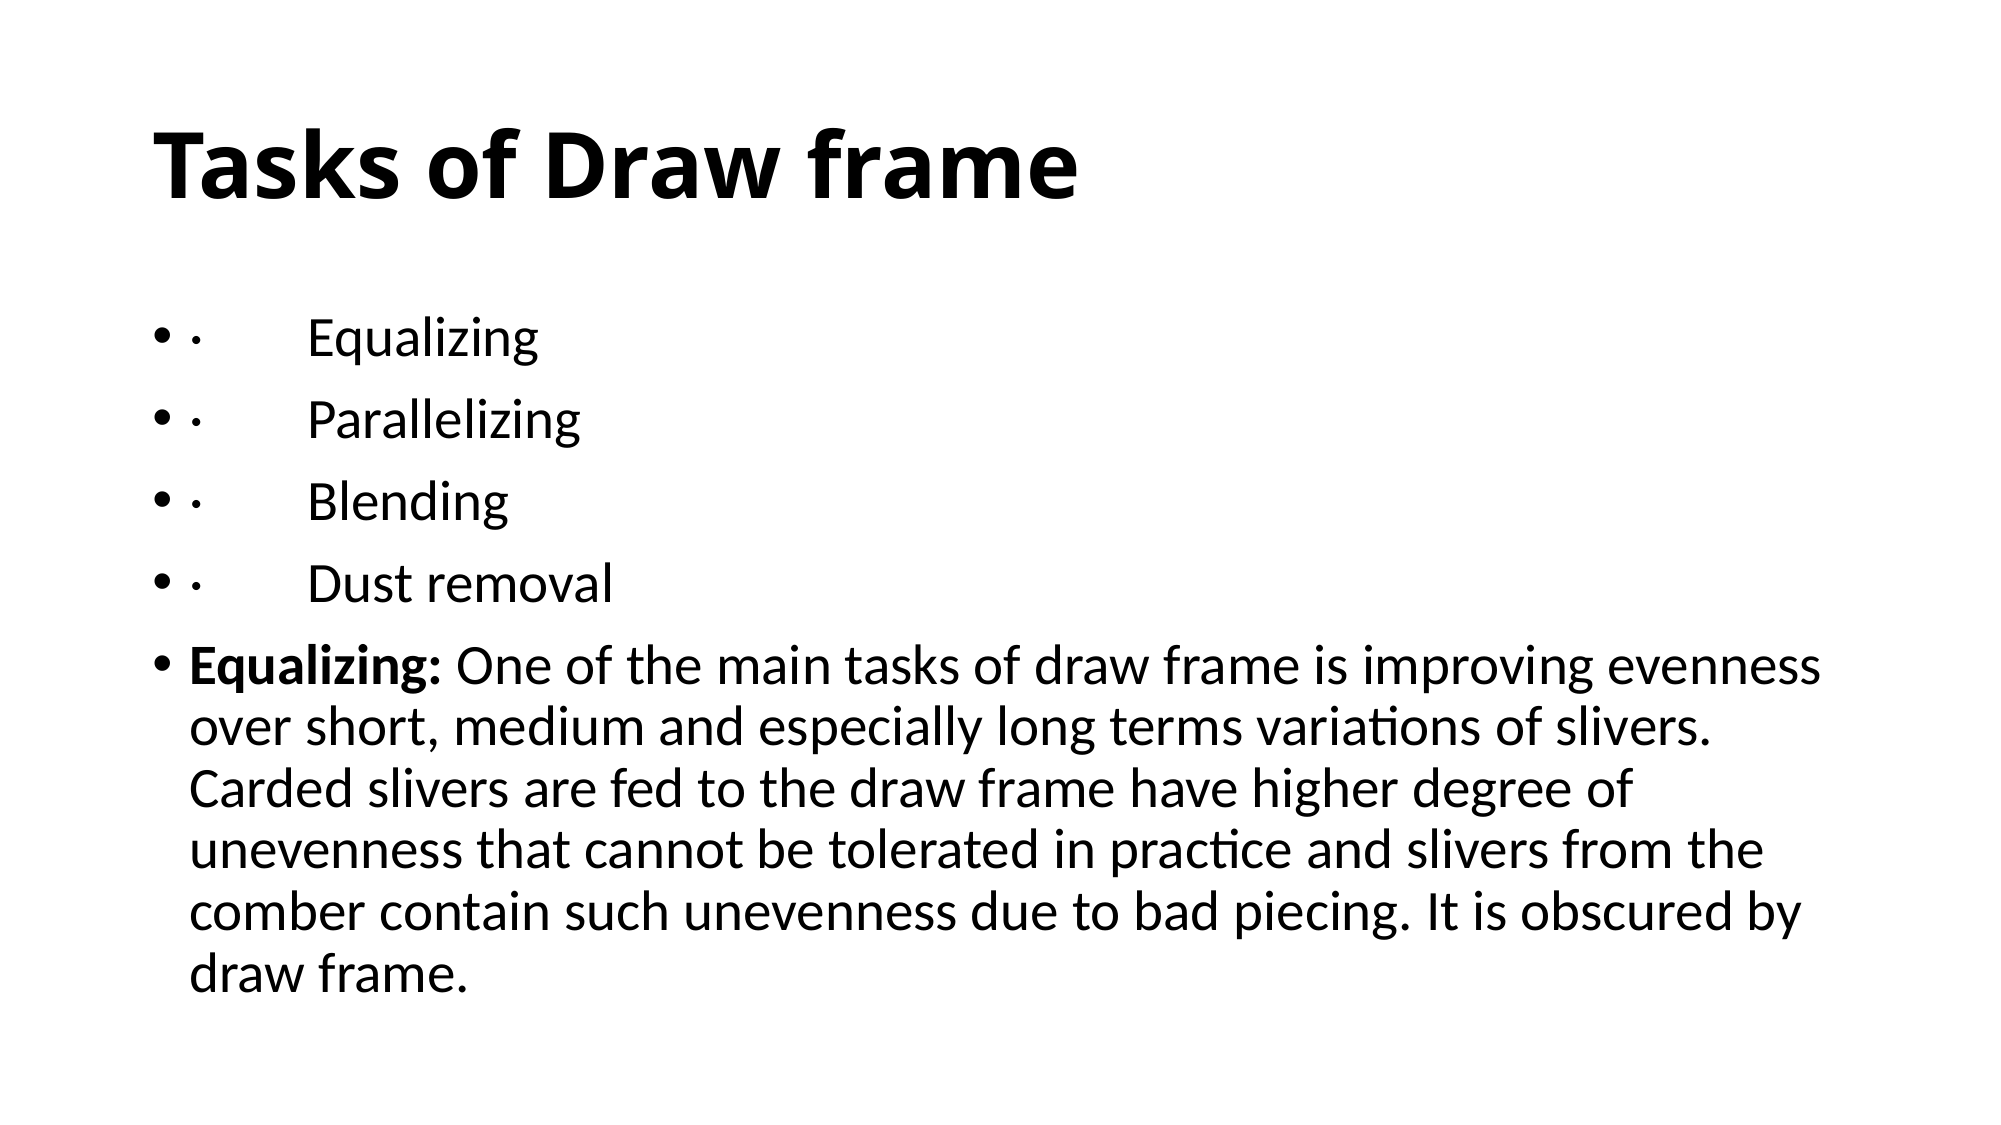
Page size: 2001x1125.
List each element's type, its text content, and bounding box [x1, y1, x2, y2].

title Tasks of Draw frame [137, 59, 1863, 278]
list · Equalizing · Parallelizing · Blending · Dust removal Equalizing: One of the main tasks of draw frame is improving evenness over short, medium and especially long terms variations of slivers. Carded slivers are fed to the draw frame have higher degree of unevenness that cannot be tolerated in practice and slivers from the comber contain such unevenness due to bad piecing. It is obscured by draw frame. [137, 299, 1863, 1014]
